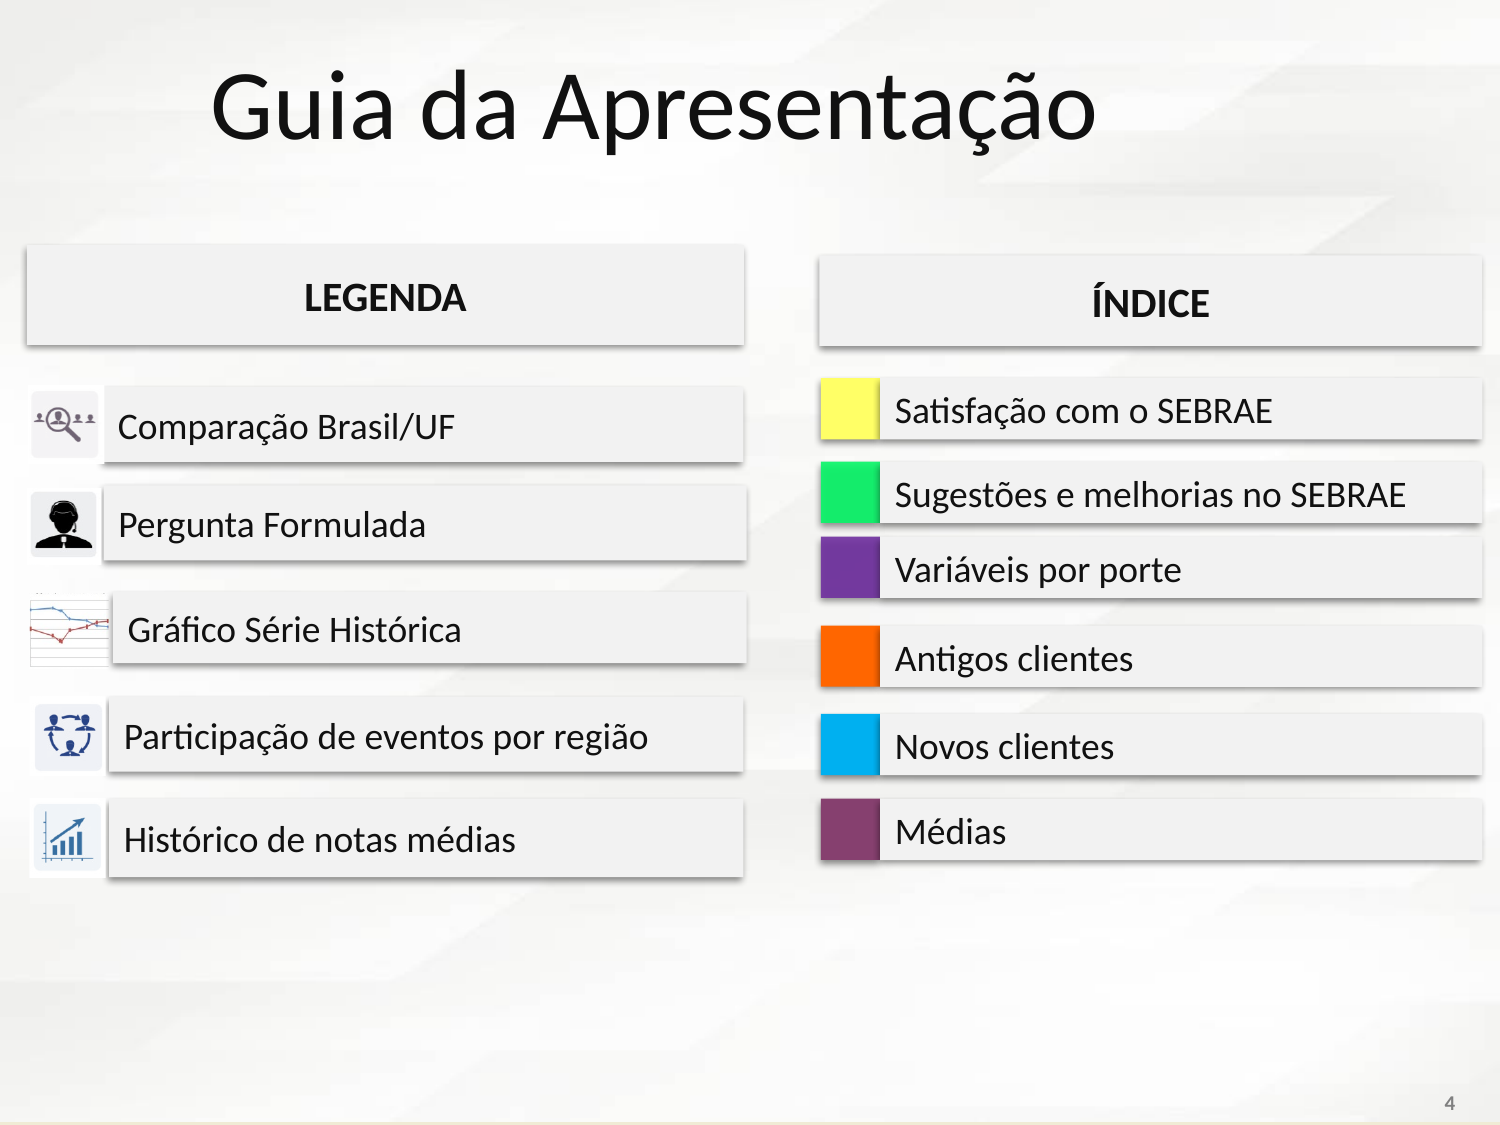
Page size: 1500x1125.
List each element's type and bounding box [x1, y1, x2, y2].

text_box [820, 536, 1483, 599]
text_box [820, 461, 1483, 524]
text_box [820, 798, 1483, 861]
text_box [820, 377, 1483, 440]
picture [0, 0, 1500, 1122]
text_box [820, 713, 1483, 776]
text_box [820, 625, 1483, 688]
